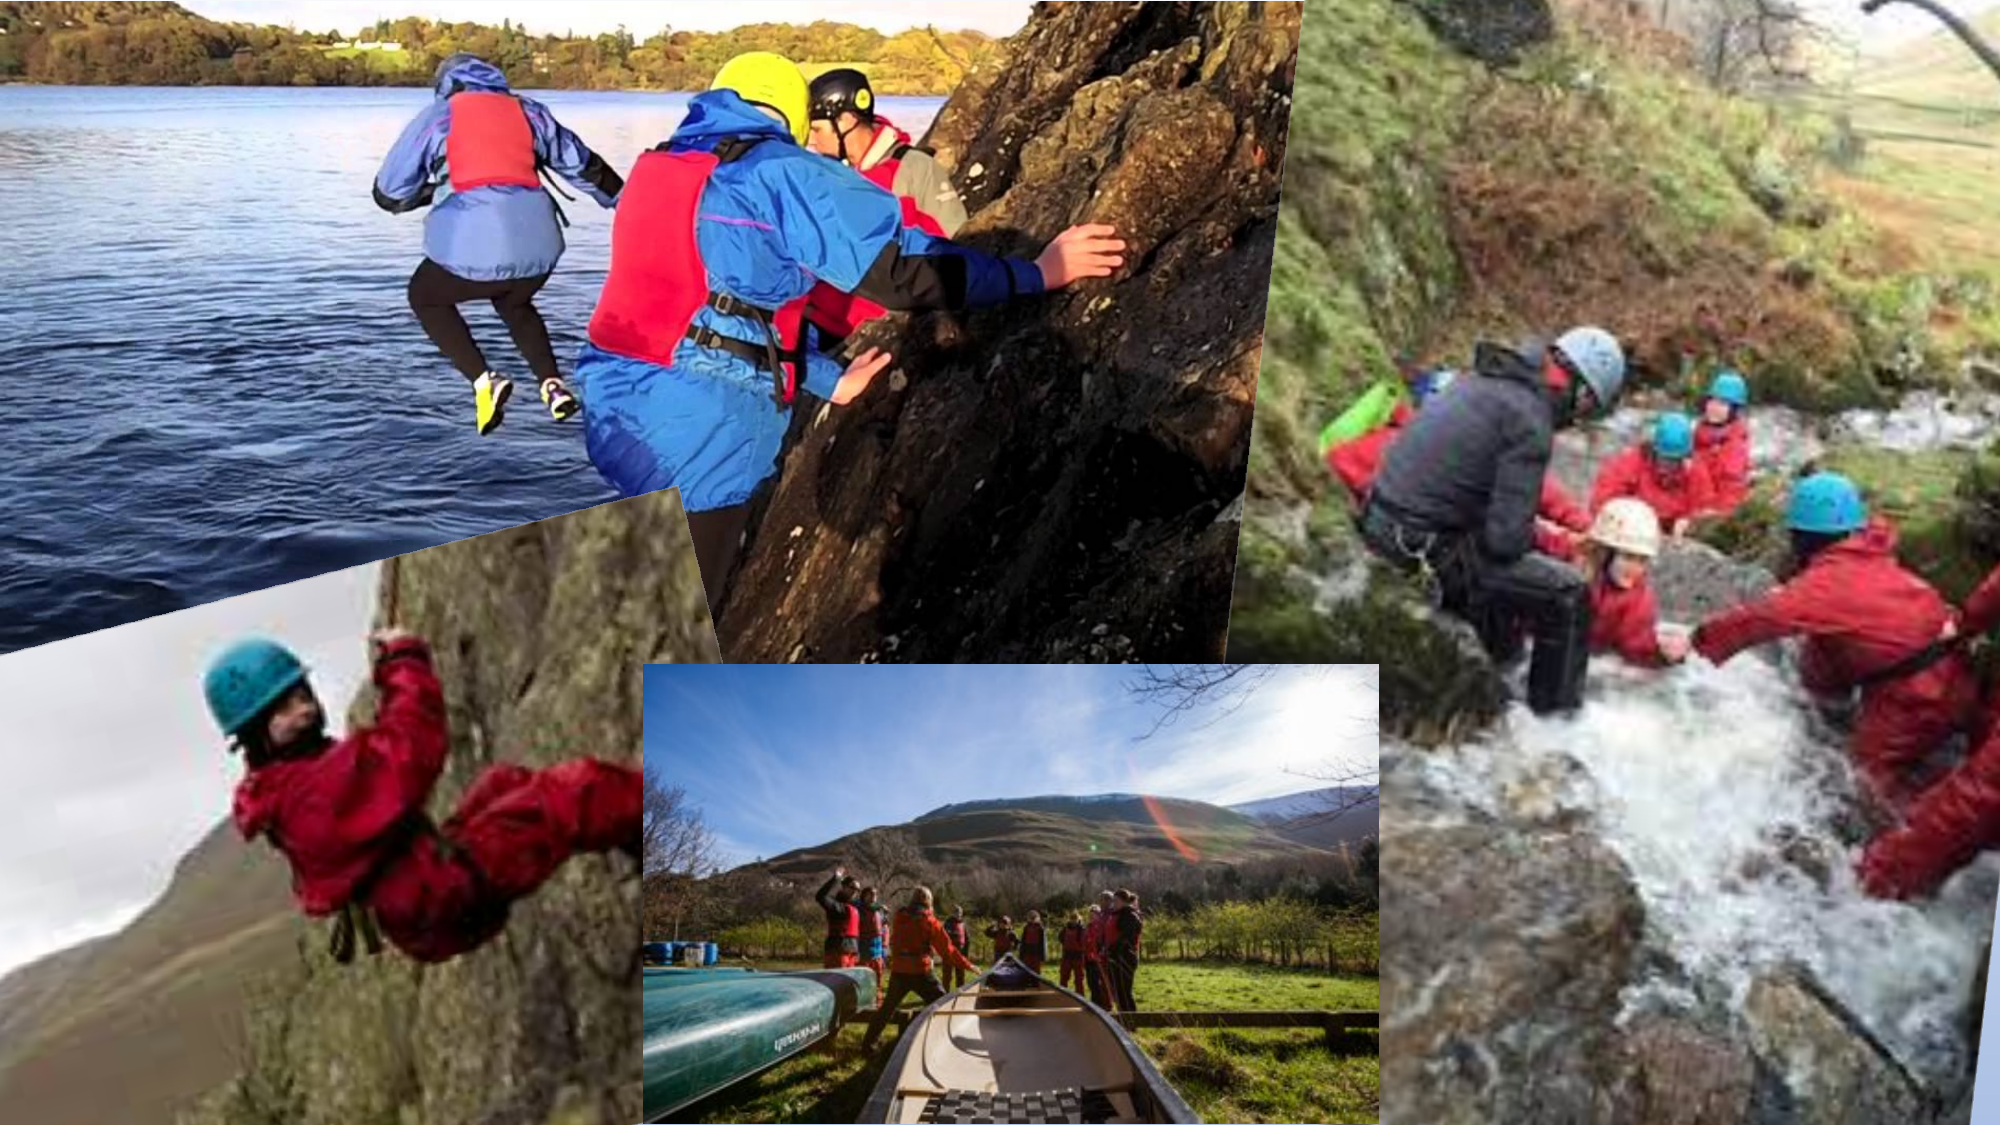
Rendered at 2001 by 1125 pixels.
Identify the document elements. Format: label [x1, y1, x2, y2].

picture [0, 0, 2000, 1125]
list [0, 1, 1238, 664]
